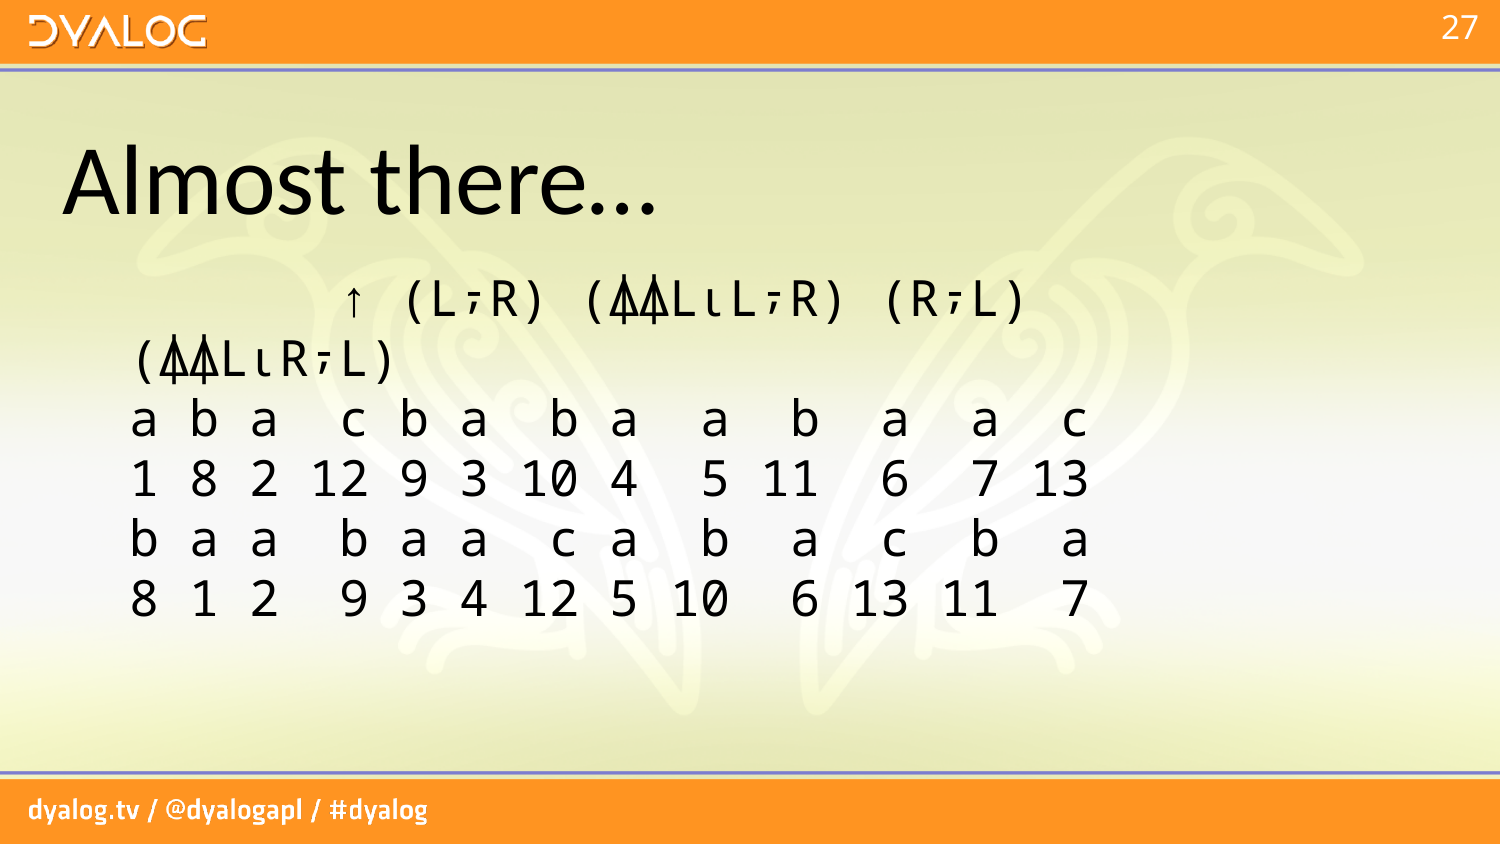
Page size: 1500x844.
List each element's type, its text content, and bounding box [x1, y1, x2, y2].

text_box ↑ (L⍪R) (⍋⍋L⍳L⍪R) (R⍪L) (⍋⍋L⍳R⍪L) a b a c b a b a a b a a c 1 8 2 12 9 3 10 4 5 11 6 7 13 b a a b a a c a b a c b a 8 1 2 9 3 4 12 5 10 6 13 11 7 [115, 258, 1216, 634]
text_box Almost there… [48, 107, 674, 243]
picture [0, 0, 1500, 844]
